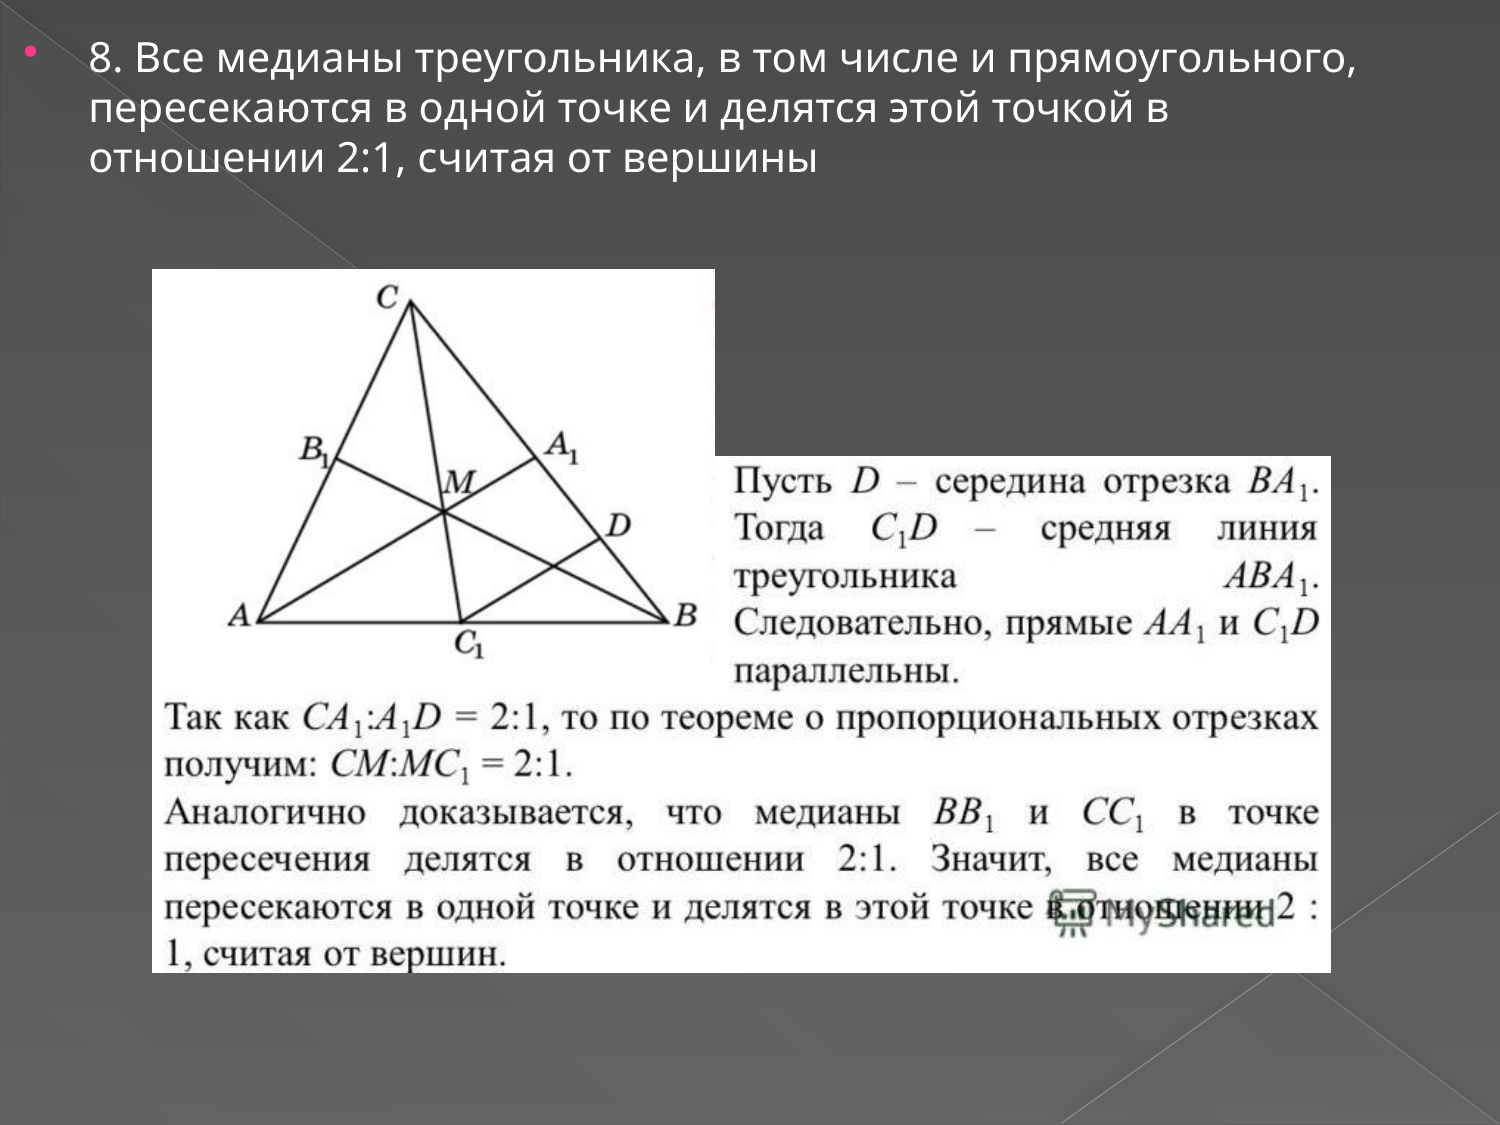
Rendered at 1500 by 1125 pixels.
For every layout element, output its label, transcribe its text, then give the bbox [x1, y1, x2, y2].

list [152, 456, 1332, 973]
list 8. Все медианы треугольника, в том числе и прямоугольного, пересекаются в одной точке и делятся этой точкой в отношении 2:1, считая от вершины [0, 23, 1407, 528]
picture [152, 269, 716, 669]
